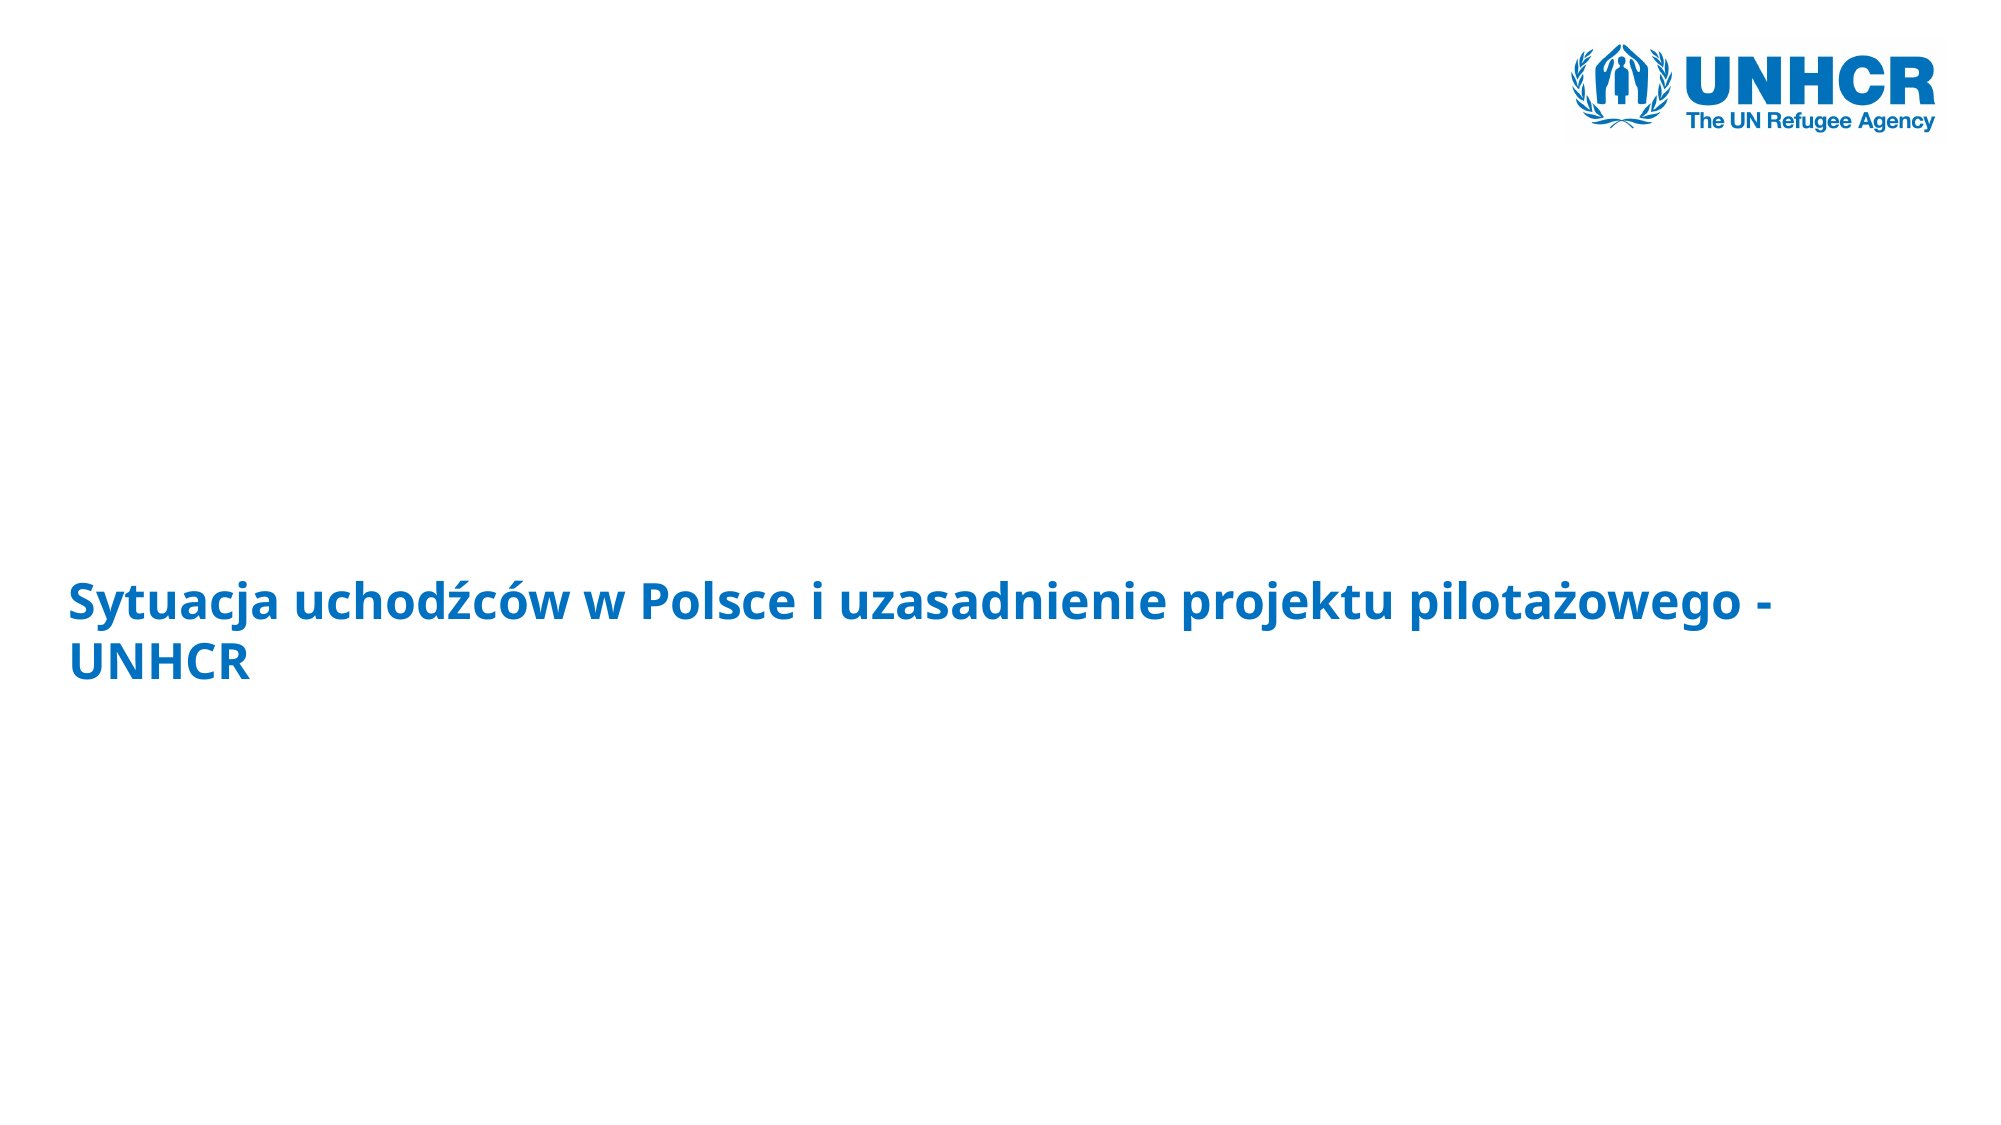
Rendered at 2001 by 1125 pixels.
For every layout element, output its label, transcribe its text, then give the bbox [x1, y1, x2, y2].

text_box Sytuacja uchodźców w Polsce i uzasadnienie projektu pilotażowego - UNHCR [54, 562, 1855, 698]
picture [1566, 38, 1947, 143]
